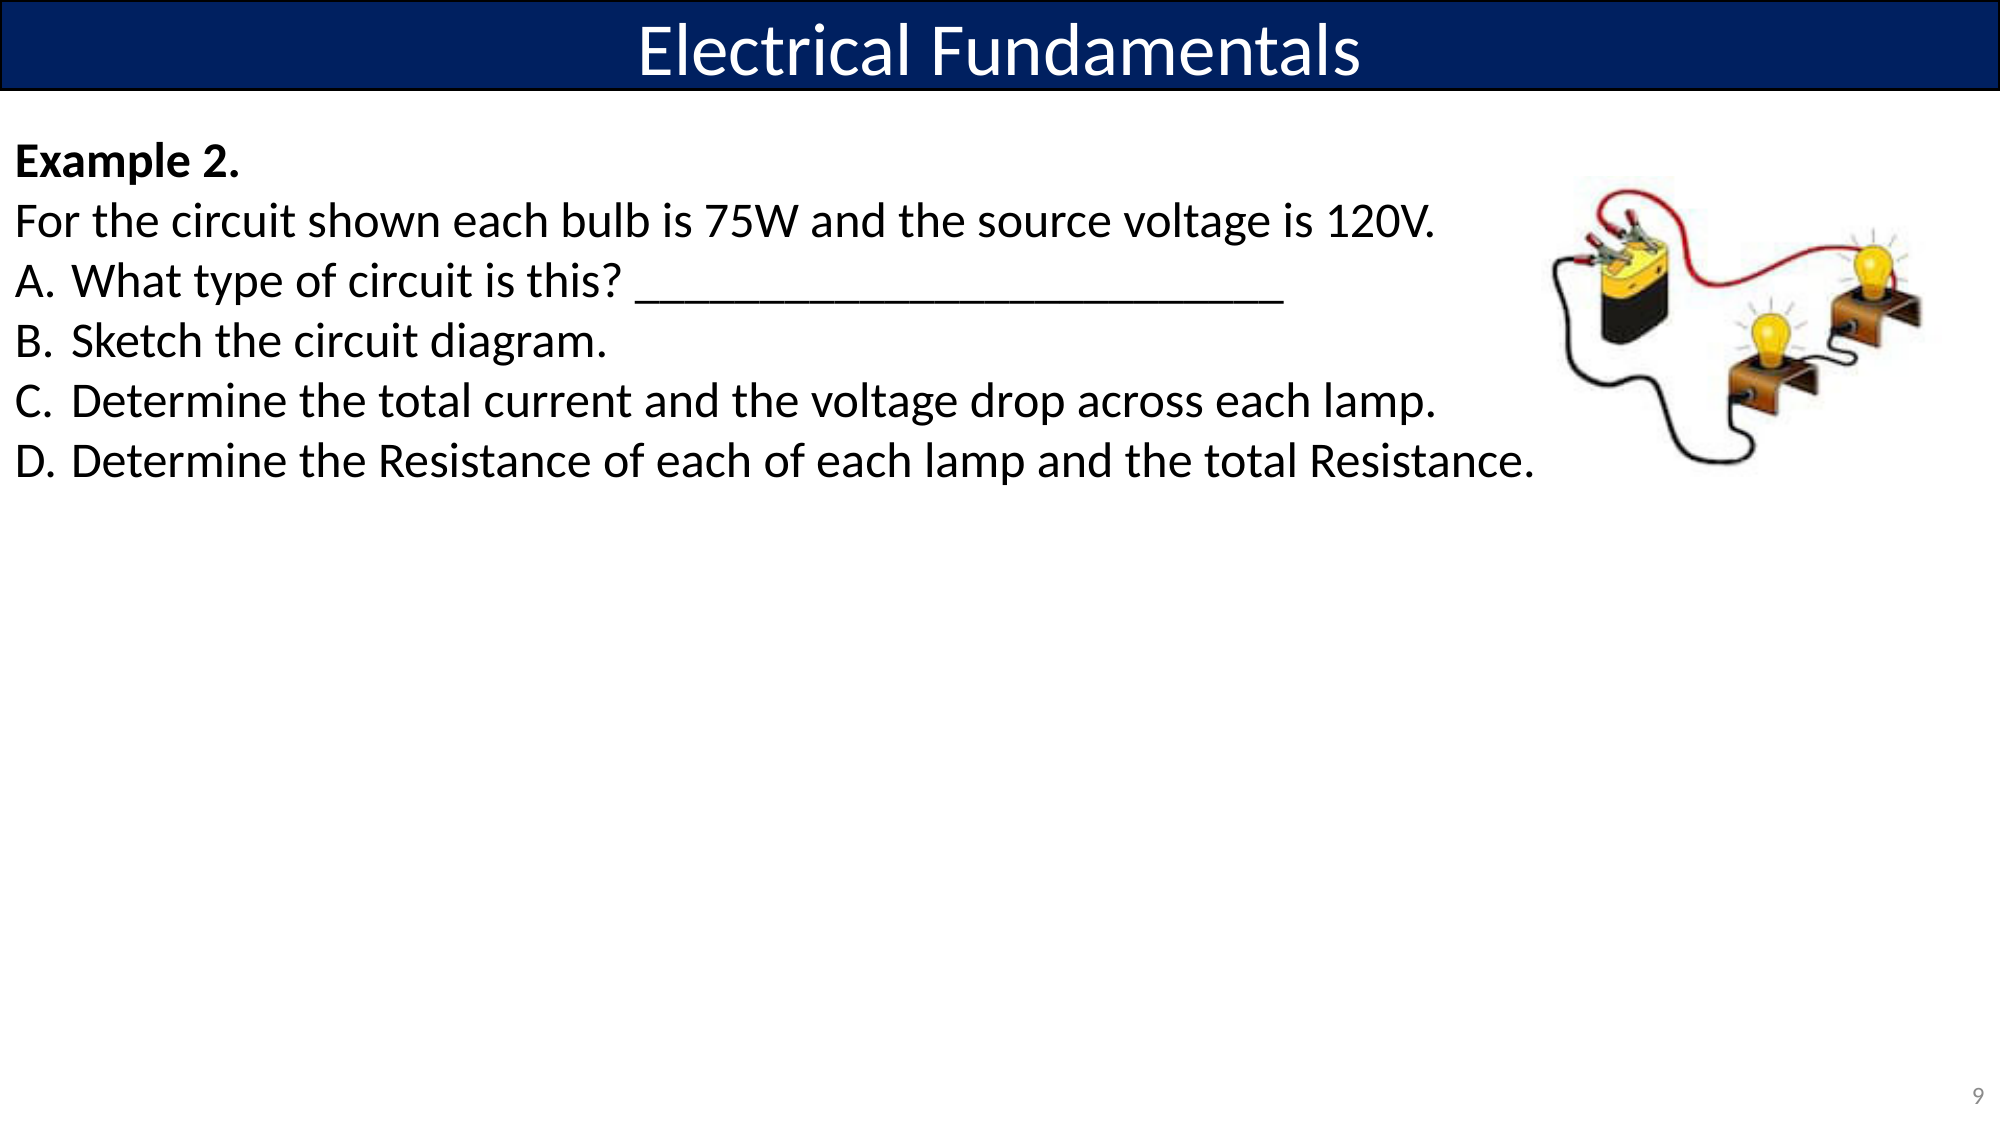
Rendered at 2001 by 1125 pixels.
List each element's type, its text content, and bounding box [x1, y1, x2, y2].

slide_number 9 [1945, 1065, 2000, 1125]
text_box Electrical Fundamentals [0, 0, 2000, 90]
text_box Example 2. For the circuit shown each bulb is 75W and the source voltage is 120V. What type of circuit is this? __________________________ Sketch the circuit diagram. Determine the total current and the voltage drop across each lamp. Determine the Resistance of each of each lamp and the total Resistance. [0, 119, 2000, 495]
picture [1541, 176, 1942, 477]
